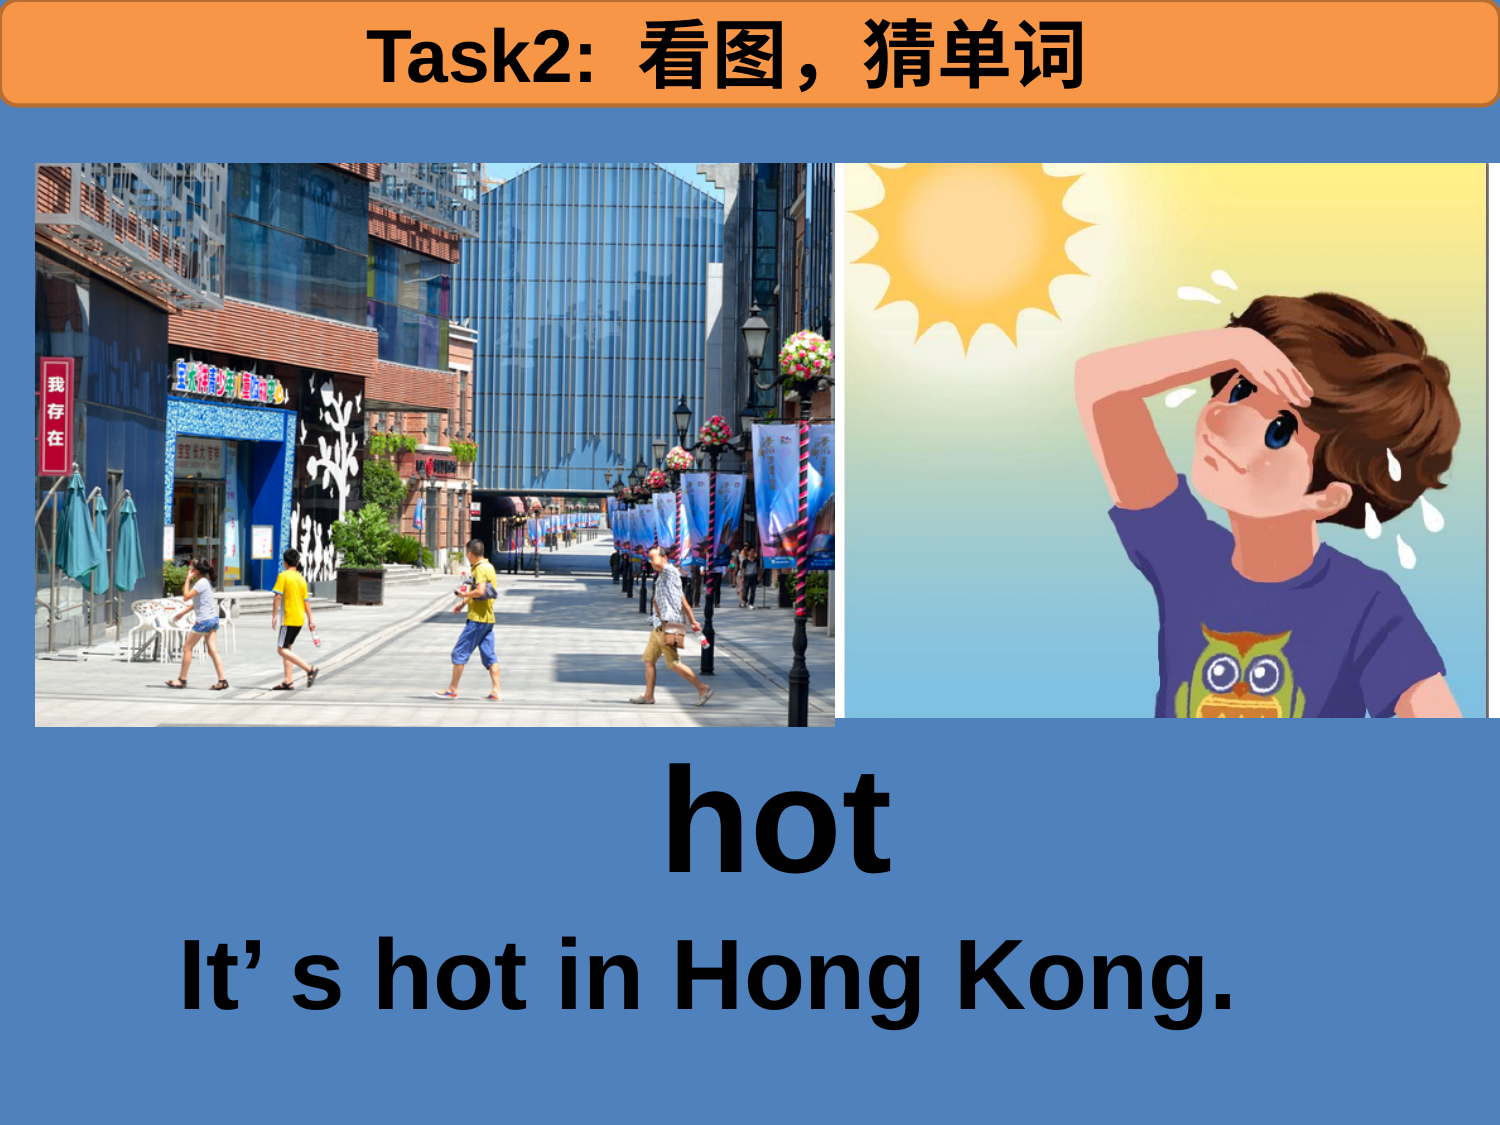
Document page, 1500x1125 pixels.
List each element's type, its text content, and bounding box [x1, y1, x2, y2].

text_box hot [644, 727, 1500, 902]
text_box Task2: 看图，猜单词 [351, 0, 1407, 105]
text_box It’ s hot in Hong Kong. [163, 902, 1500, 1038]
picture [34, 163, 1500, 727]
text_box [0, 0, 1500, 108]
